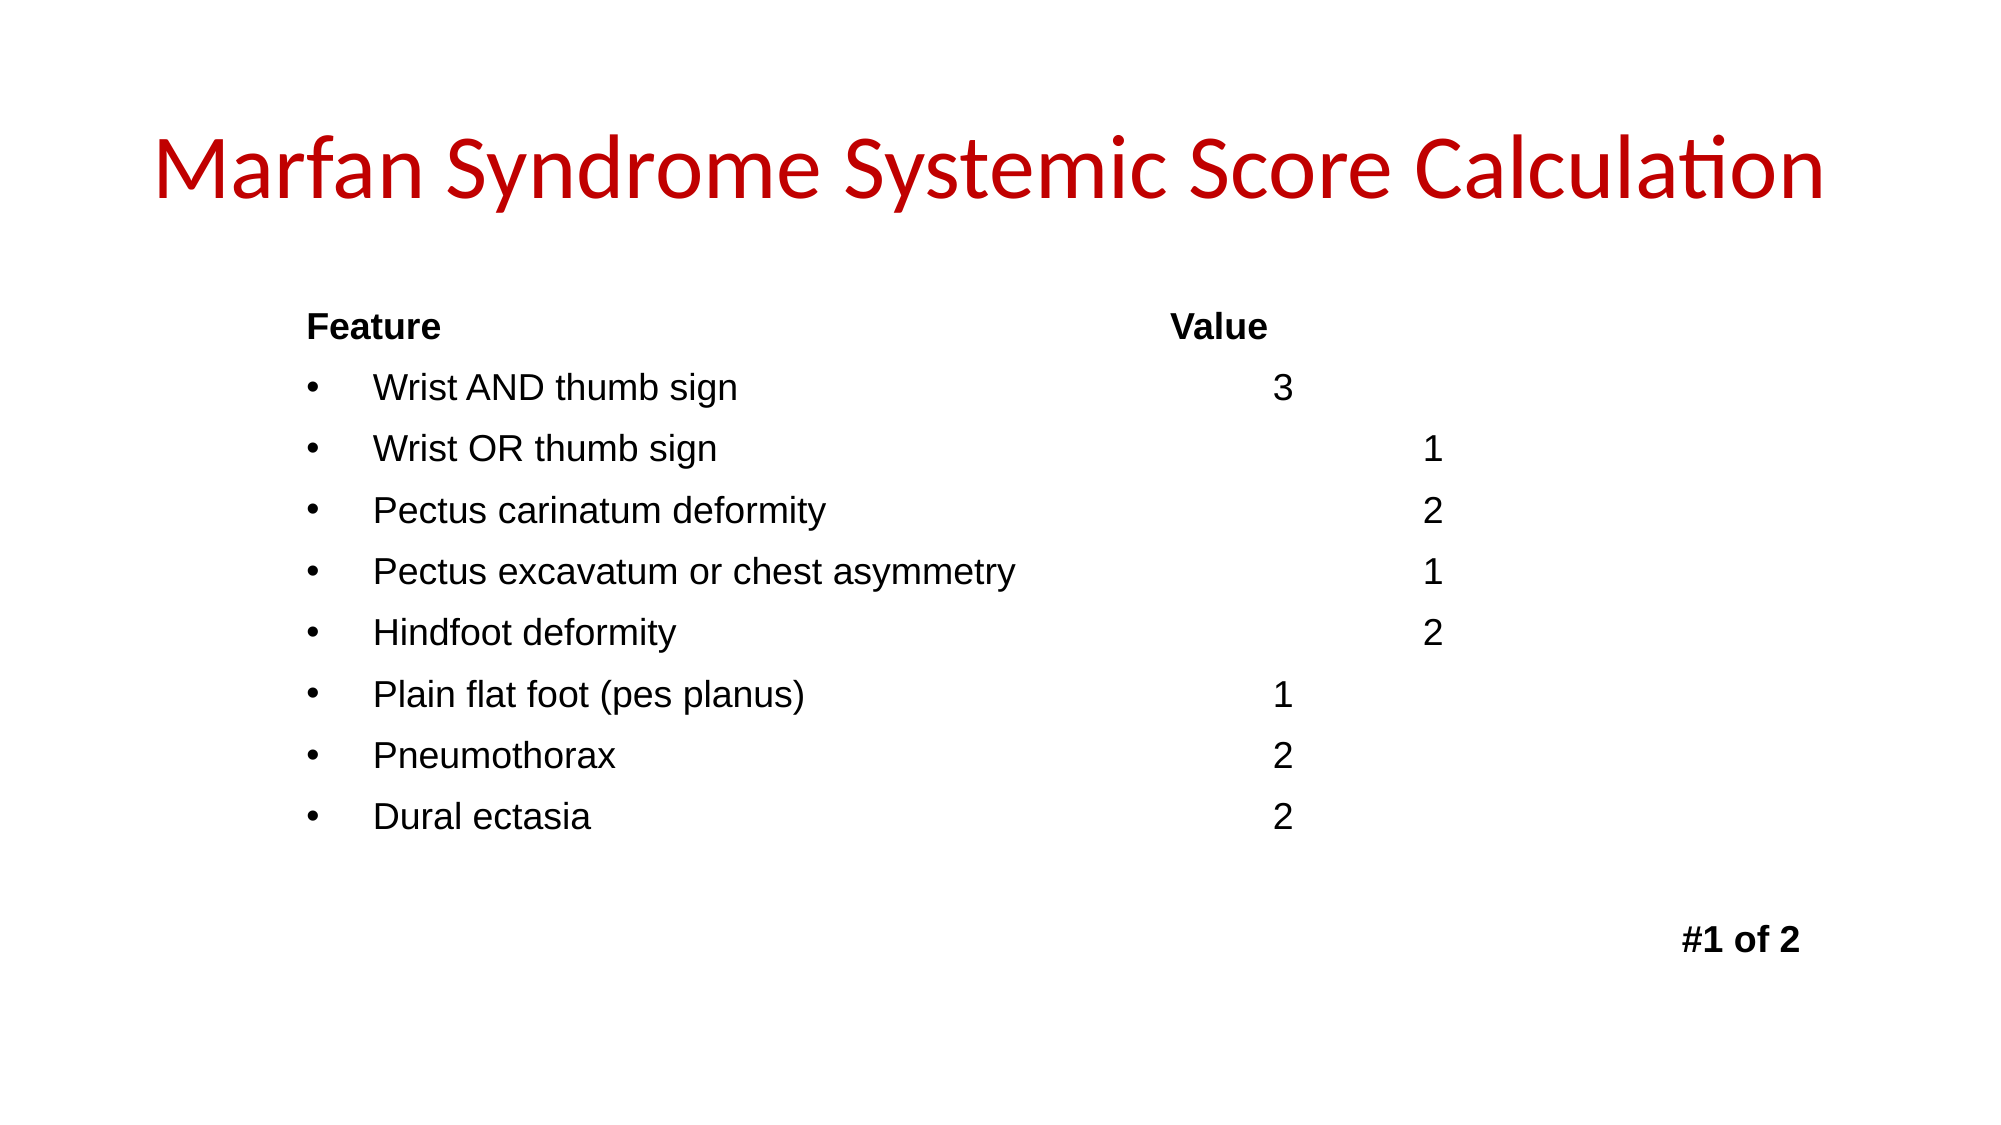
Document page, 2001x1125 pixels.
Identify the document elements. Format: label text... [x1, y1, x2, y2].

title Marfan Syndrome Systemic Score Calculation [137, 59, 1863, 278]
list Feature Value Wrist AND thumb sign 3 Wrist OR thumb sign 1 Pectus carinatum deformity 2 Pectus excavatum or chest asymmetry 1 Hindfoot deformity 2 Plain flat foot (pes planus) 1 Pneumothorax 2 Dural ectasia 2 #1 of 2 [282, 299, 1863, 1014]
